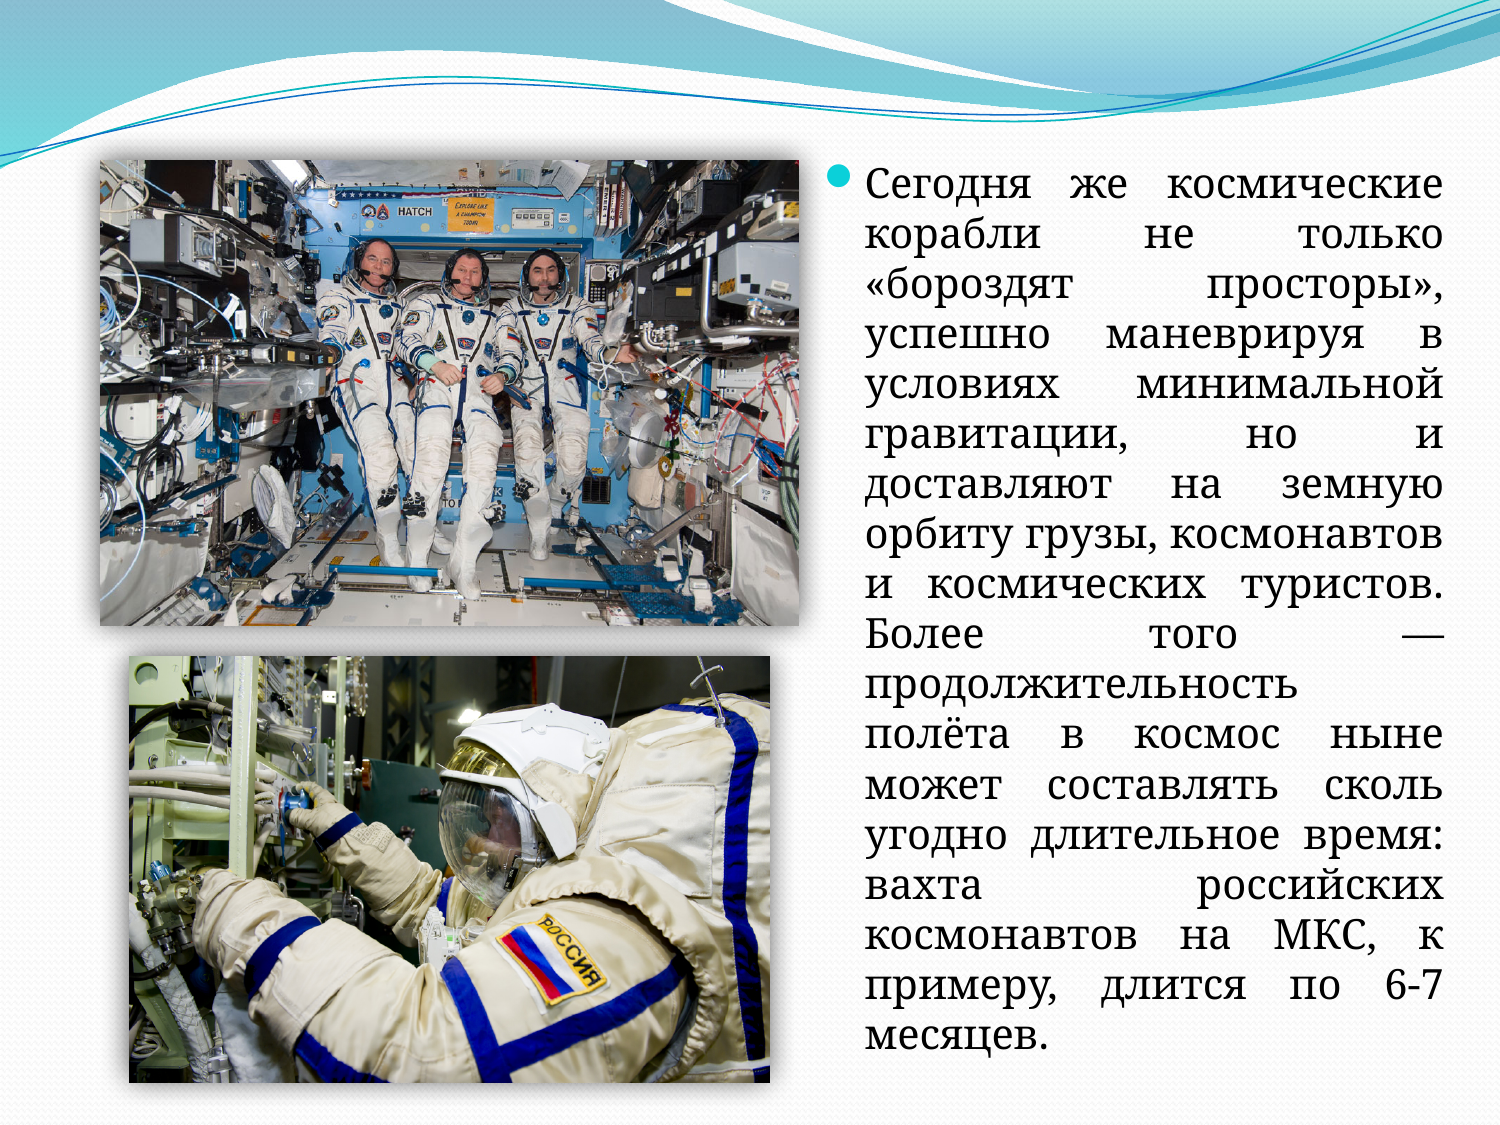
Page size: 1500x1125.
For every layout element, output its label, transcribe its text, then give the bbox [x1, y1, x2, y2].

picture [100, 160, 800, 626]
picture [129, 656, 770, 1083]
list Сегодня же космические корабли не только «бороздят просторы», успешно маневрируя в условиях минимальной гравитации, но и доставляют на земную орбиту грузы, космонавтов и космических туристов. Более того — продолжительность полёта в космос ныне может составлять сколь угодно длительное время: вахта российских космонавтов на МКС, к примеру, длится по 6-7 месяцев. [809, 149, 1459, 1071]
